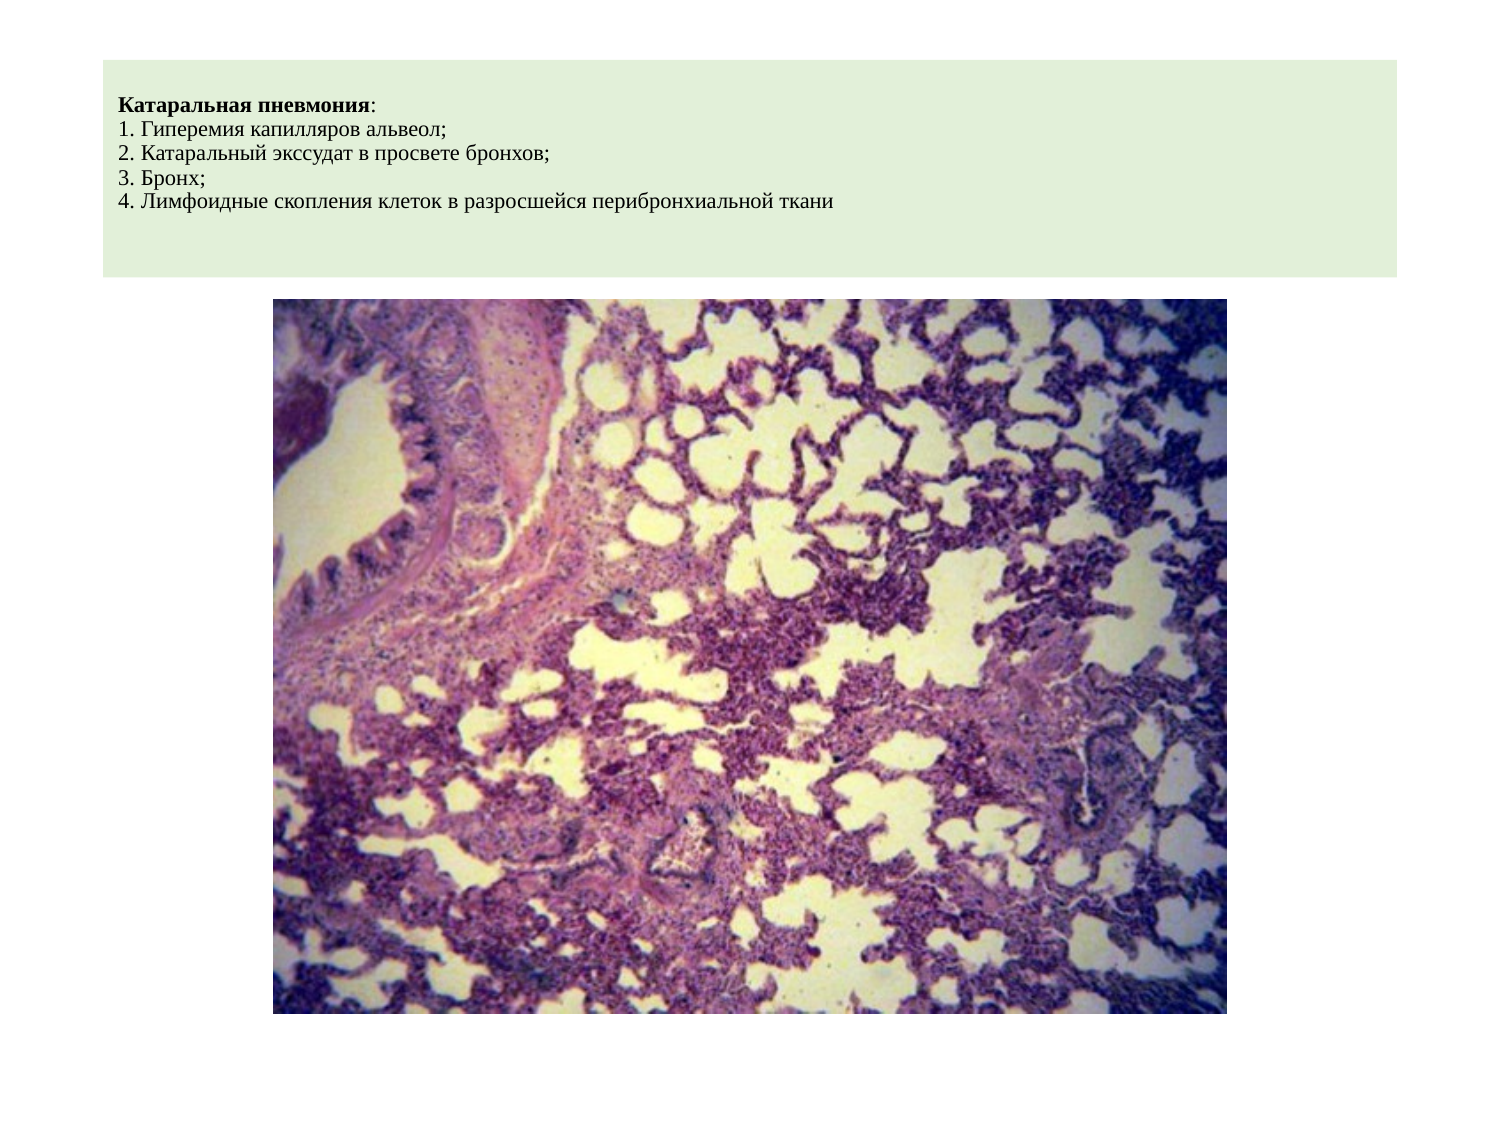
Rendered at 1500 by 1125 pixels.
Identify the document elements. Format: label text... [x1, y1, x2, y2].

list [273, 299, 1227, 1014]
title Катаральная пневмония: 1. Гиперемия капилляров альвеол; 2. Катаральный экссудат в просвете бронхов; 3. Бронх; 4. Лимфоидные скопления клеток в разросшейся перибронхиальной ткани [103, 59, 1397, 278]
